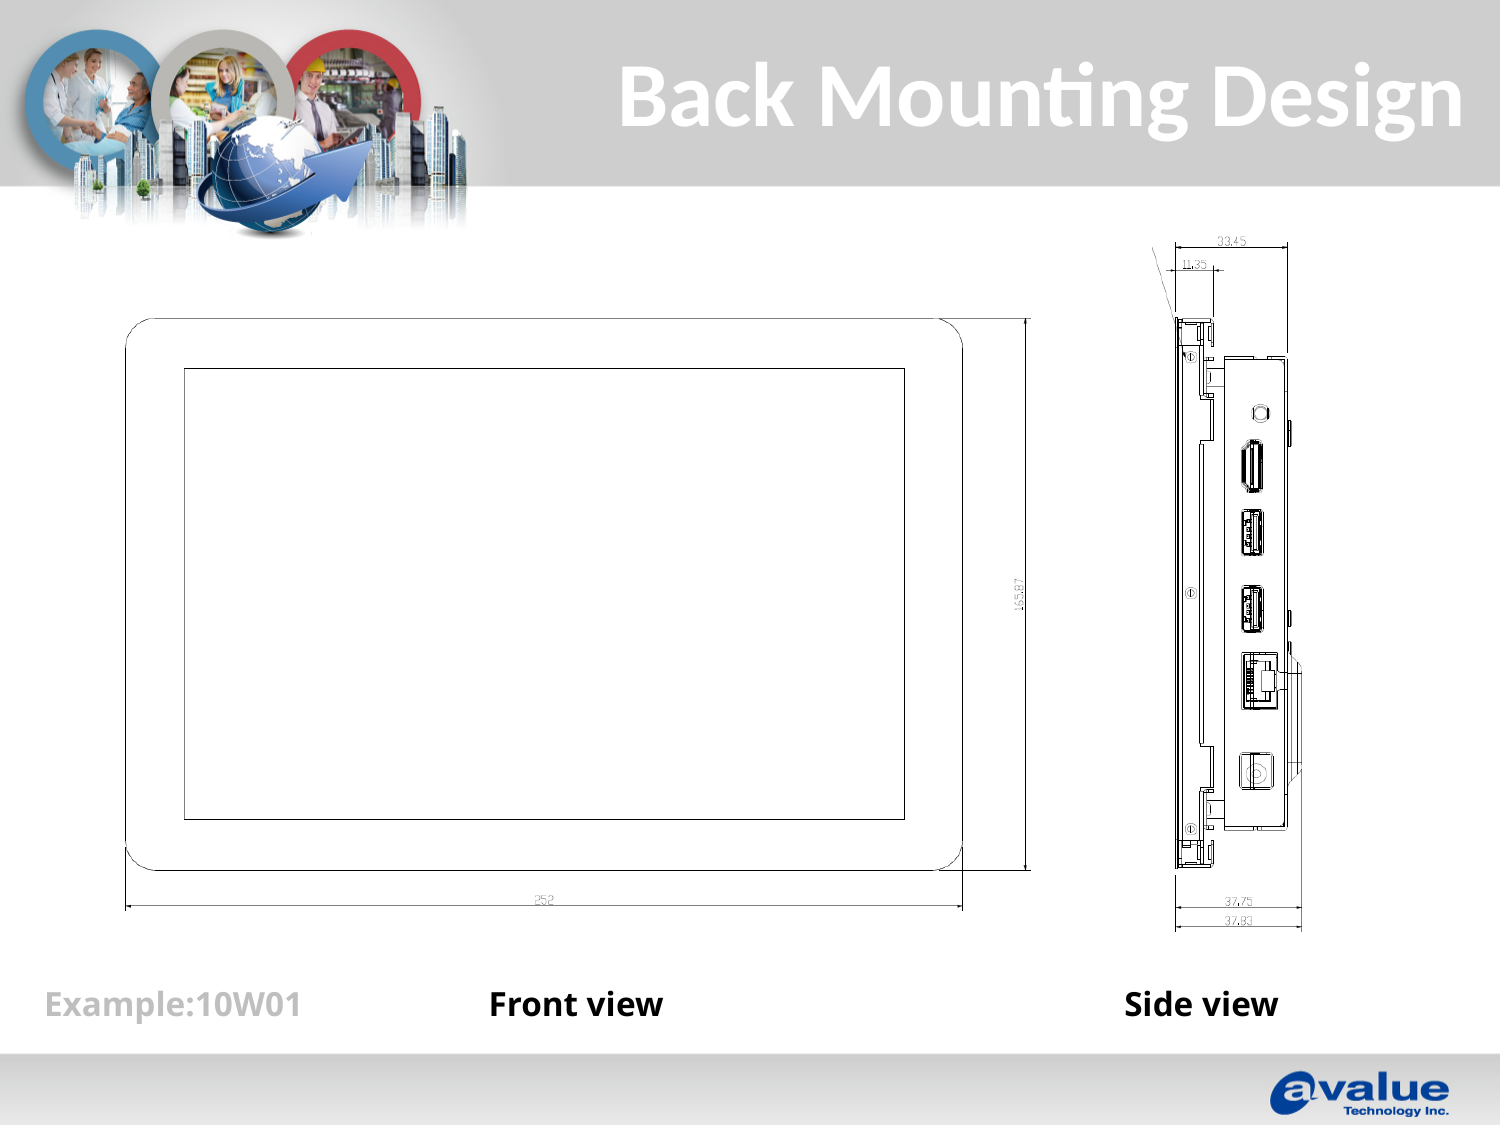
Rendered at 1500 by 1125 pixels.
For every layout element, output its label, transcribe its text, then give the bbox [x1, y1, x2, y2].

text_box Back Mounting Design [75, 0, 1483, 183]
picture [0, 1022, 1500, 1125]
picture [0, 0, 1500, 941]
text_box Side view [903, 975, 1500, 1031]
text_box Front view [626, 975, 875, 1031]
picture [111, 304, 1041, 915]
text_box Example:10W01 [29, 975, 626, 1031]
